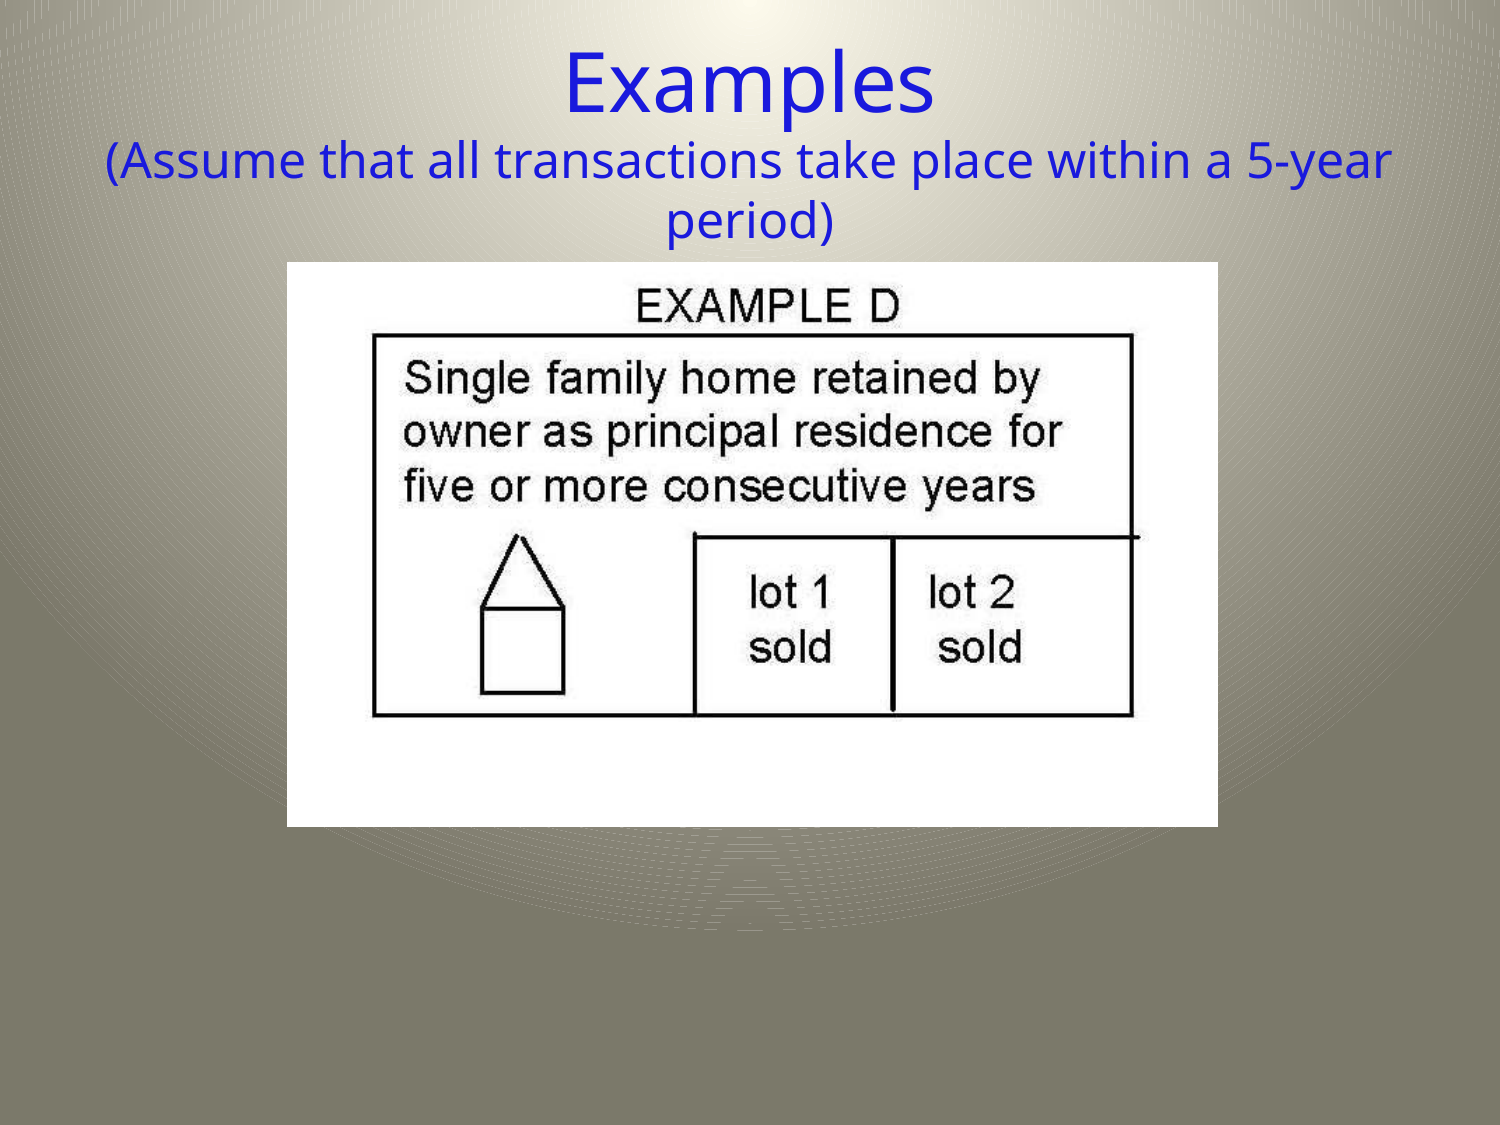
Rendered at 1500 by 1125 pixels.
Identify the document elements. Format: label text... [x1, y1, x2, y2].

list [287, 262, 1218, 827]
title Examples (Assume that all transactions take place within a 5-year period) [75, 45, 1425, 233]
